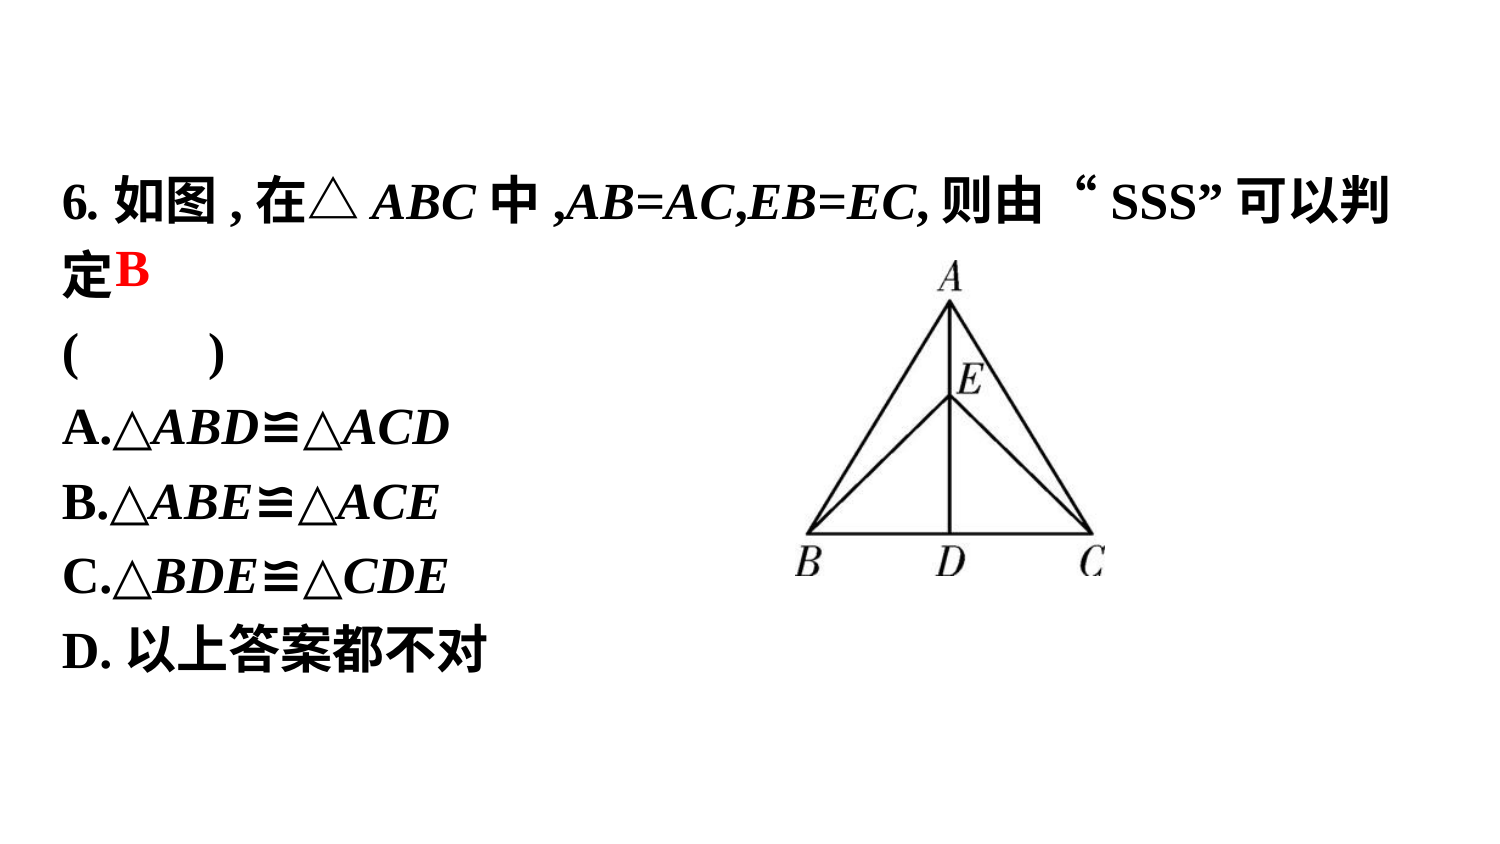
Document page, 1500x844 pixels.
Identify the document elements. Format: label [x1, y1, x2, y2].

text_box [46, 147, 1500, 621]
